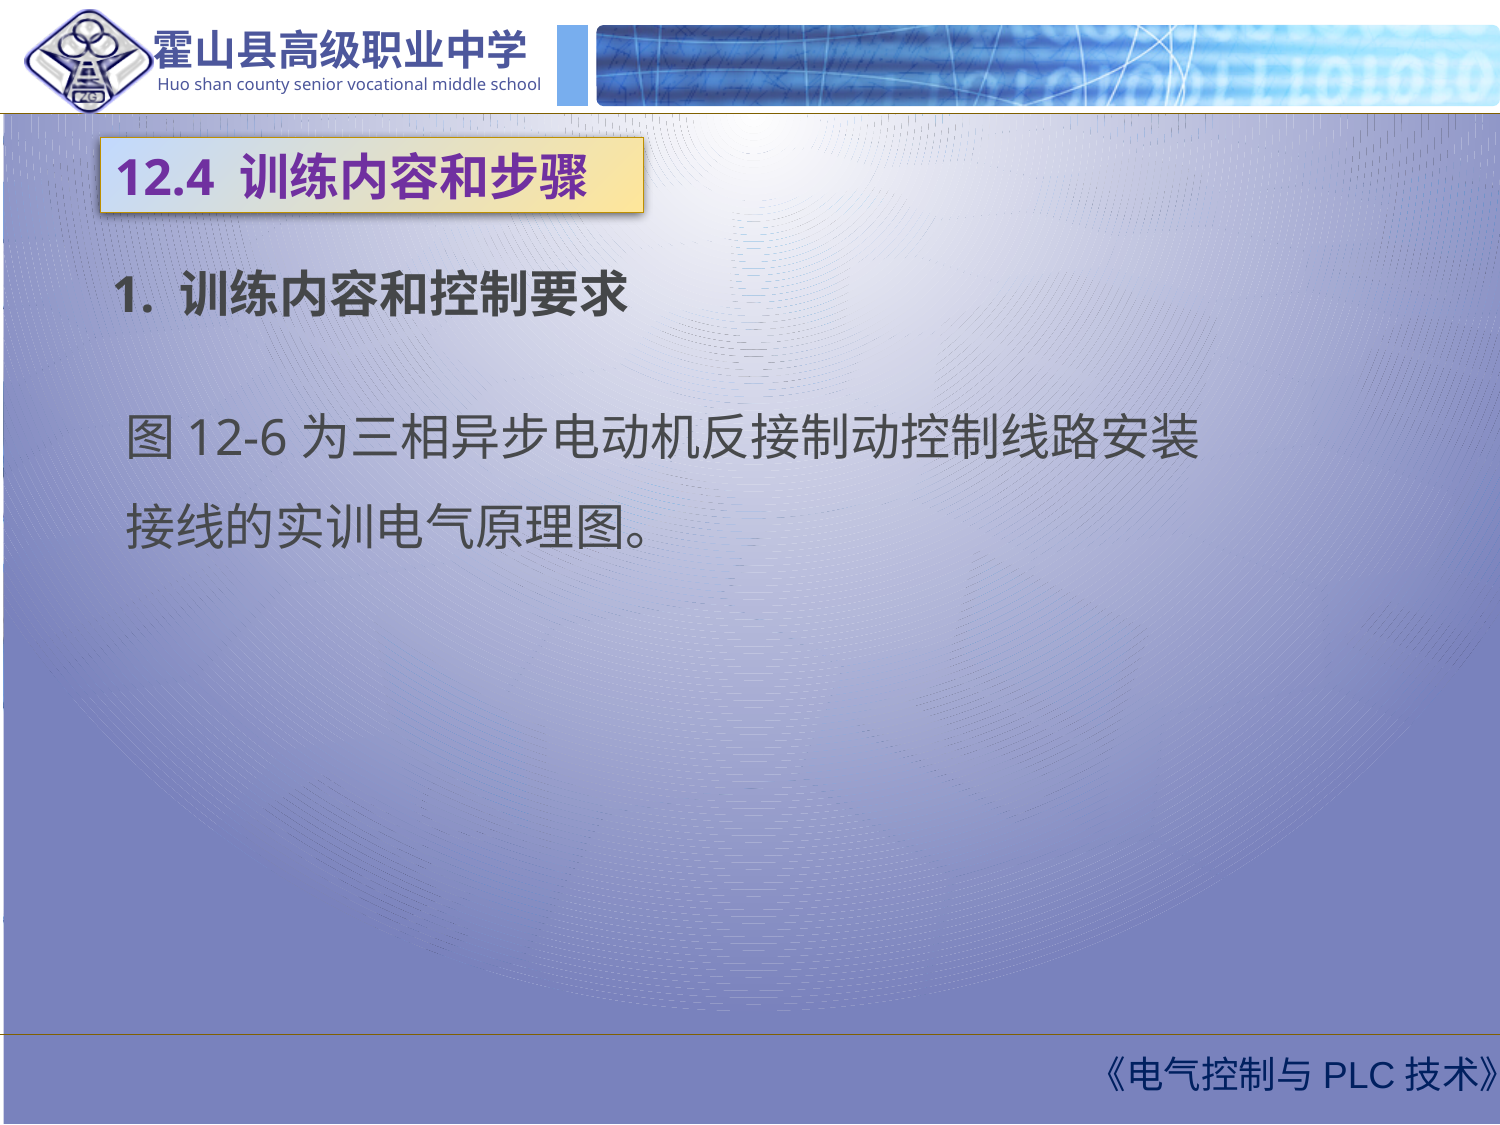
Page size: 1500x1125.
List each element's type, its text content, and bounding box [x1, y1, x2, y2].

text_box 12.4 训练内容和步骤 [100, 137, 644, 213]
picture [596, 24, 1500, 107]
text_box 图12-6为三相异步电动机反接制动控制线路安装接线的实训电气原理图。 [110, 367, 1258, 563]
picture [24, 8, 154, 114]
text_box 1. 训练内容和控制要求 [97, 255, 645, 330]
